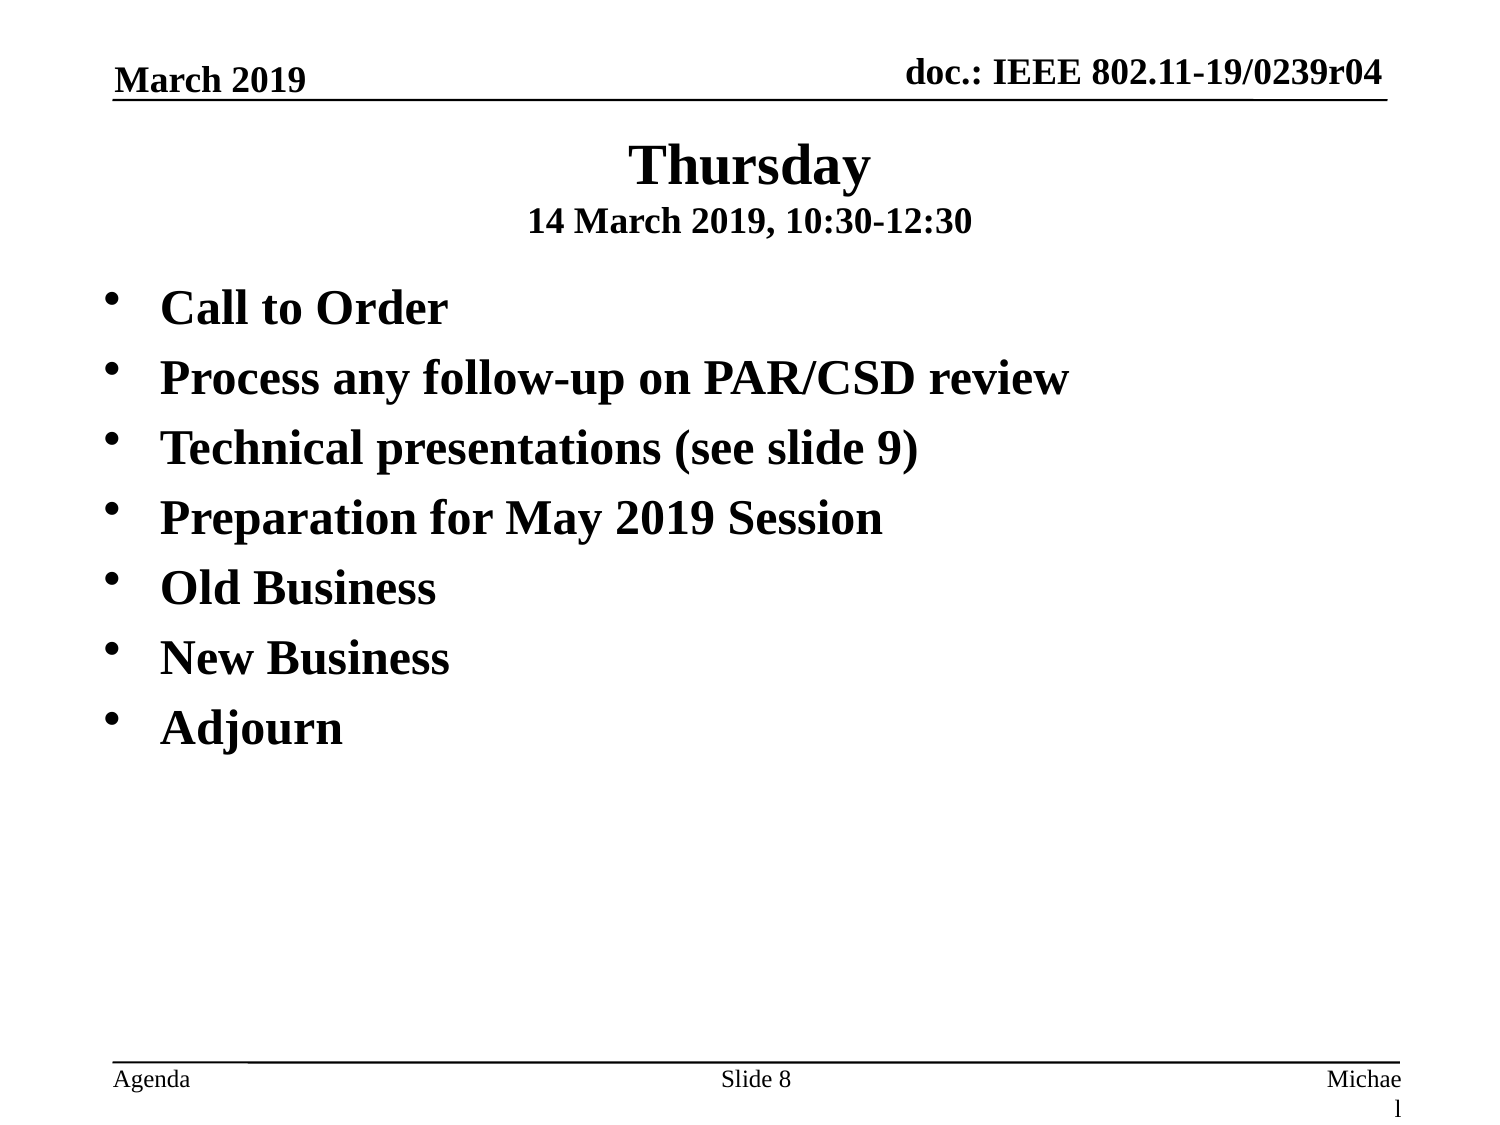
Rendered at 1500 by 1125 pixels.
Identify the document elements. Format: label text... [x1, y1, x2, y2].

footer Michael Montemurro, BlackBerry [1324, 1061, 1402, 1093]
text_box [112, 0, 1388, 112]
text_box Thursday 14 March 2019, 10:30-12:30 [112, 112, 1388, 256]
slide_number Slide 8 [712, 1062, 800, 1093]
text_box [62, 137, 1450, 1050]
list Call to Order Process any follow-up on PAR/CSD review Technical presentations (see slide 9) Preparation for May 2019 Session Old Business New Business Adjourn [88, 267, 1364, 1062]
